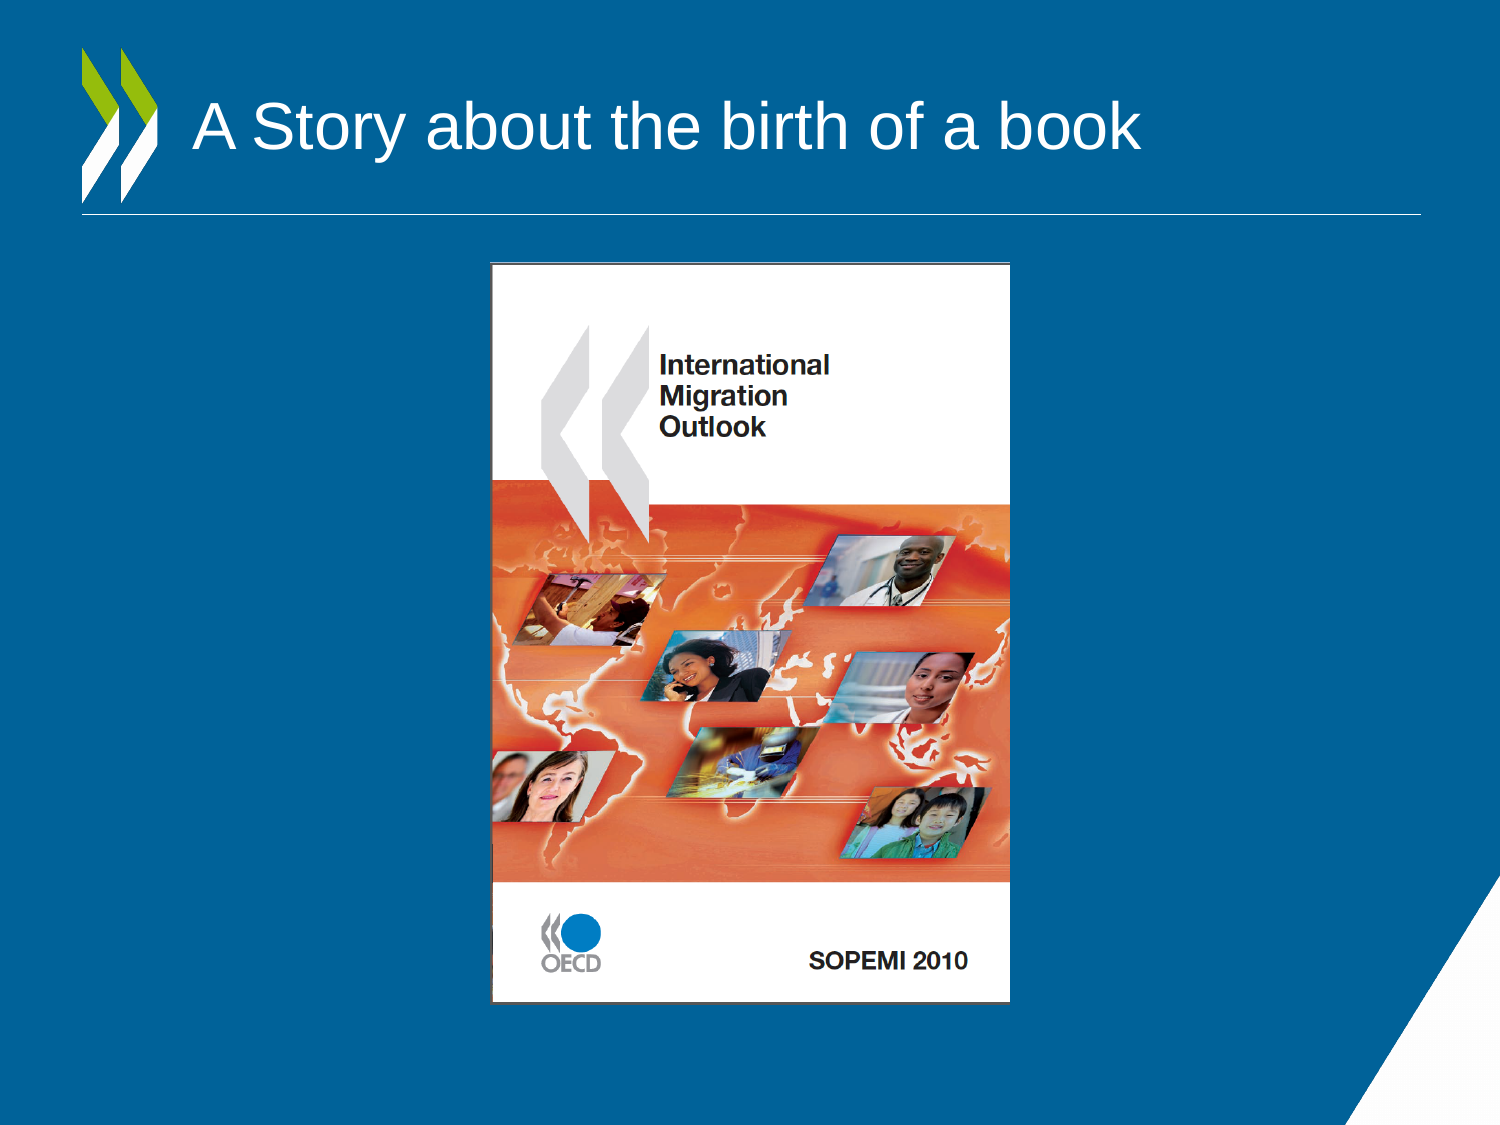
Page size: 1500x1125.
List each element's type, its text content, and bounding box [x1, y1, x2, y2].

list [489, 262, 1011, 1006]
title A Story about the birth of a book [177, 38, 1394, 207]
